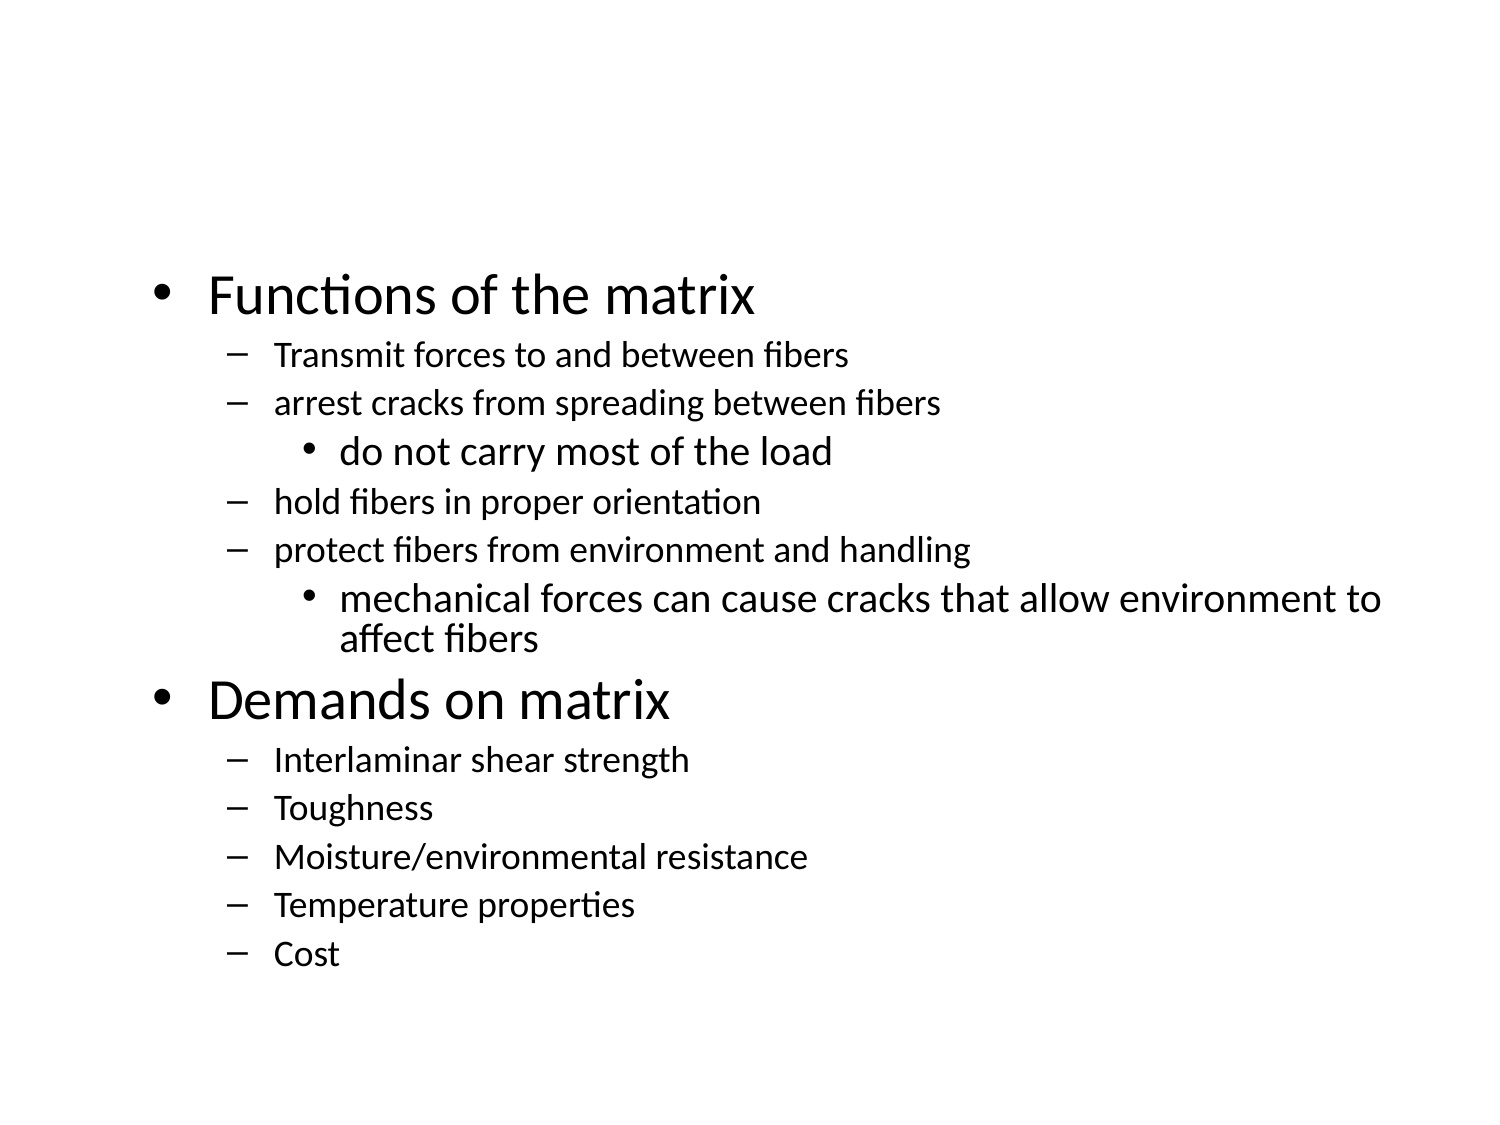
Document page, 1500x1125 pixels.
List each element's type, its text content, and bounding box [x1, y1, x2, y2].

text_box Functions of the matrix Transmit forces to and between fibers arrest cracks from spreading between fibers do not carry most of the load hold fibers in proper orientation protect fibers from environment and handling mechanical forces can cause cracks that allow environment to affect fibers Demands on matrix Interlaminar shear strength Toughness Moisture/environmental resistance Temperature properties Cost [137, 262, 1413, 1125]
